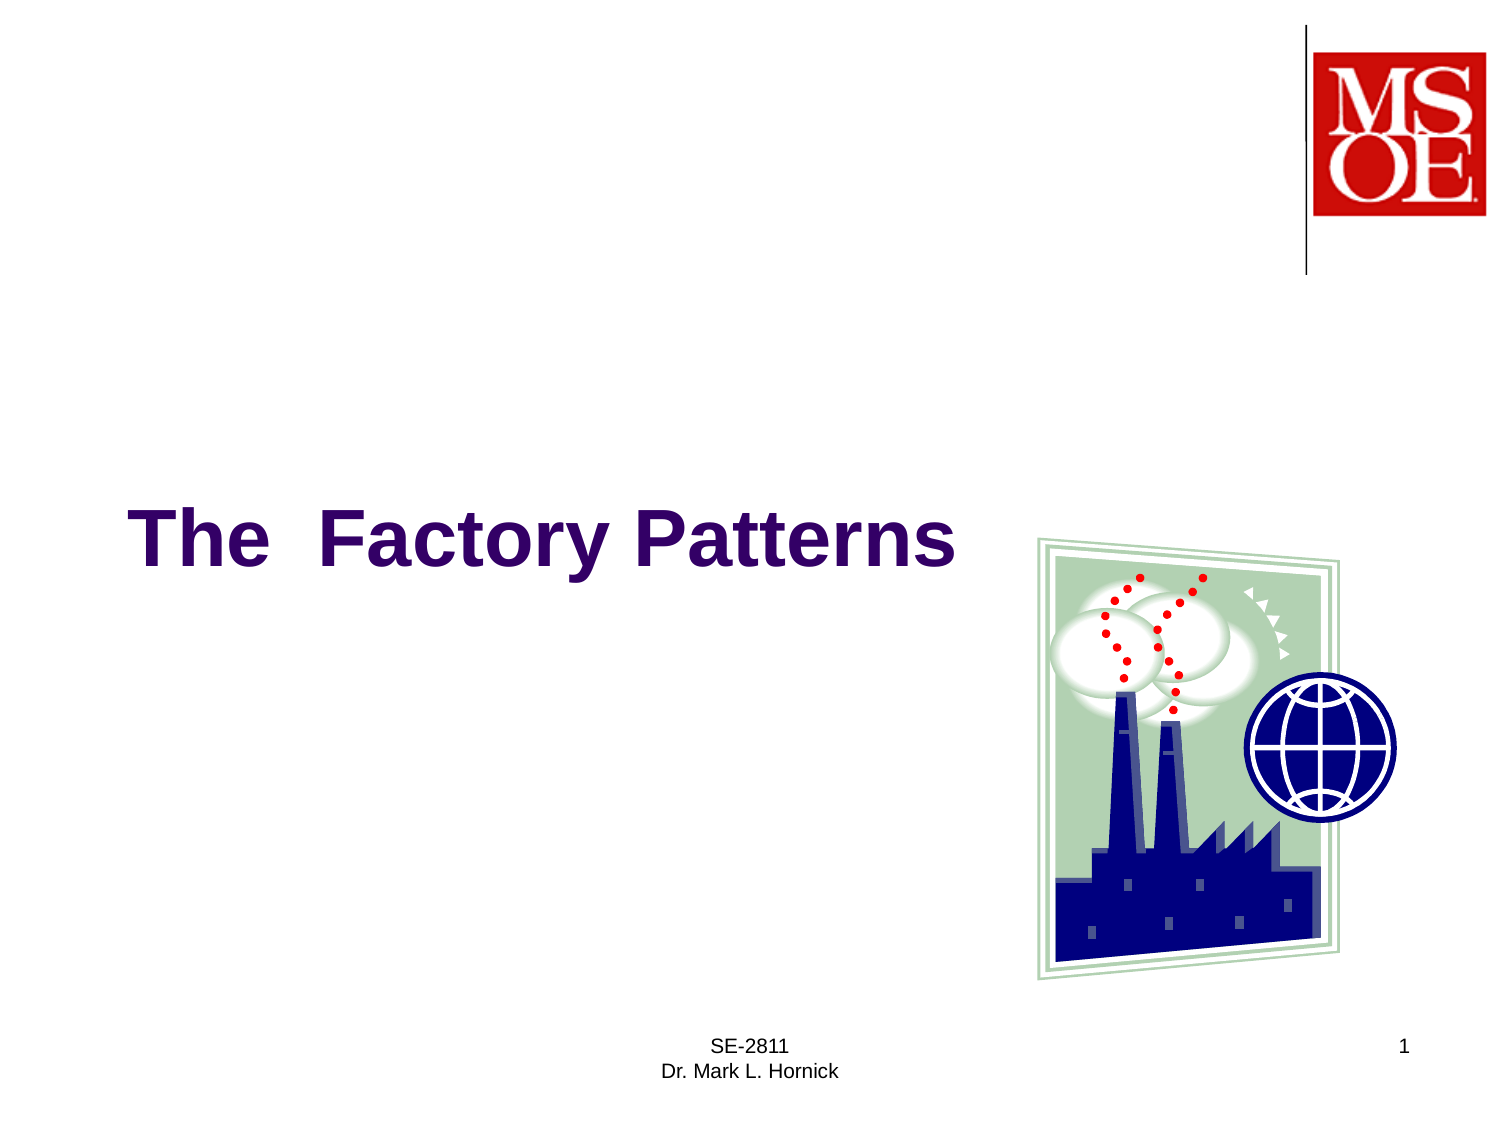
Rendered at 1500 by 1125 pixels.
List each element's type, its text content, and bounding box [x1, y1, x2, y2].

slide_number 1 [1074, 1024, 1426, 1101]
picture [1037, 537, 1398, 981]
footer SE-2811 Dr. Mark L. Hornick [512, 1024, 988, 1101]
picture [1312, 37, 1488, 232]
title The Factory Patterns [112, 349, 1388, 591]
